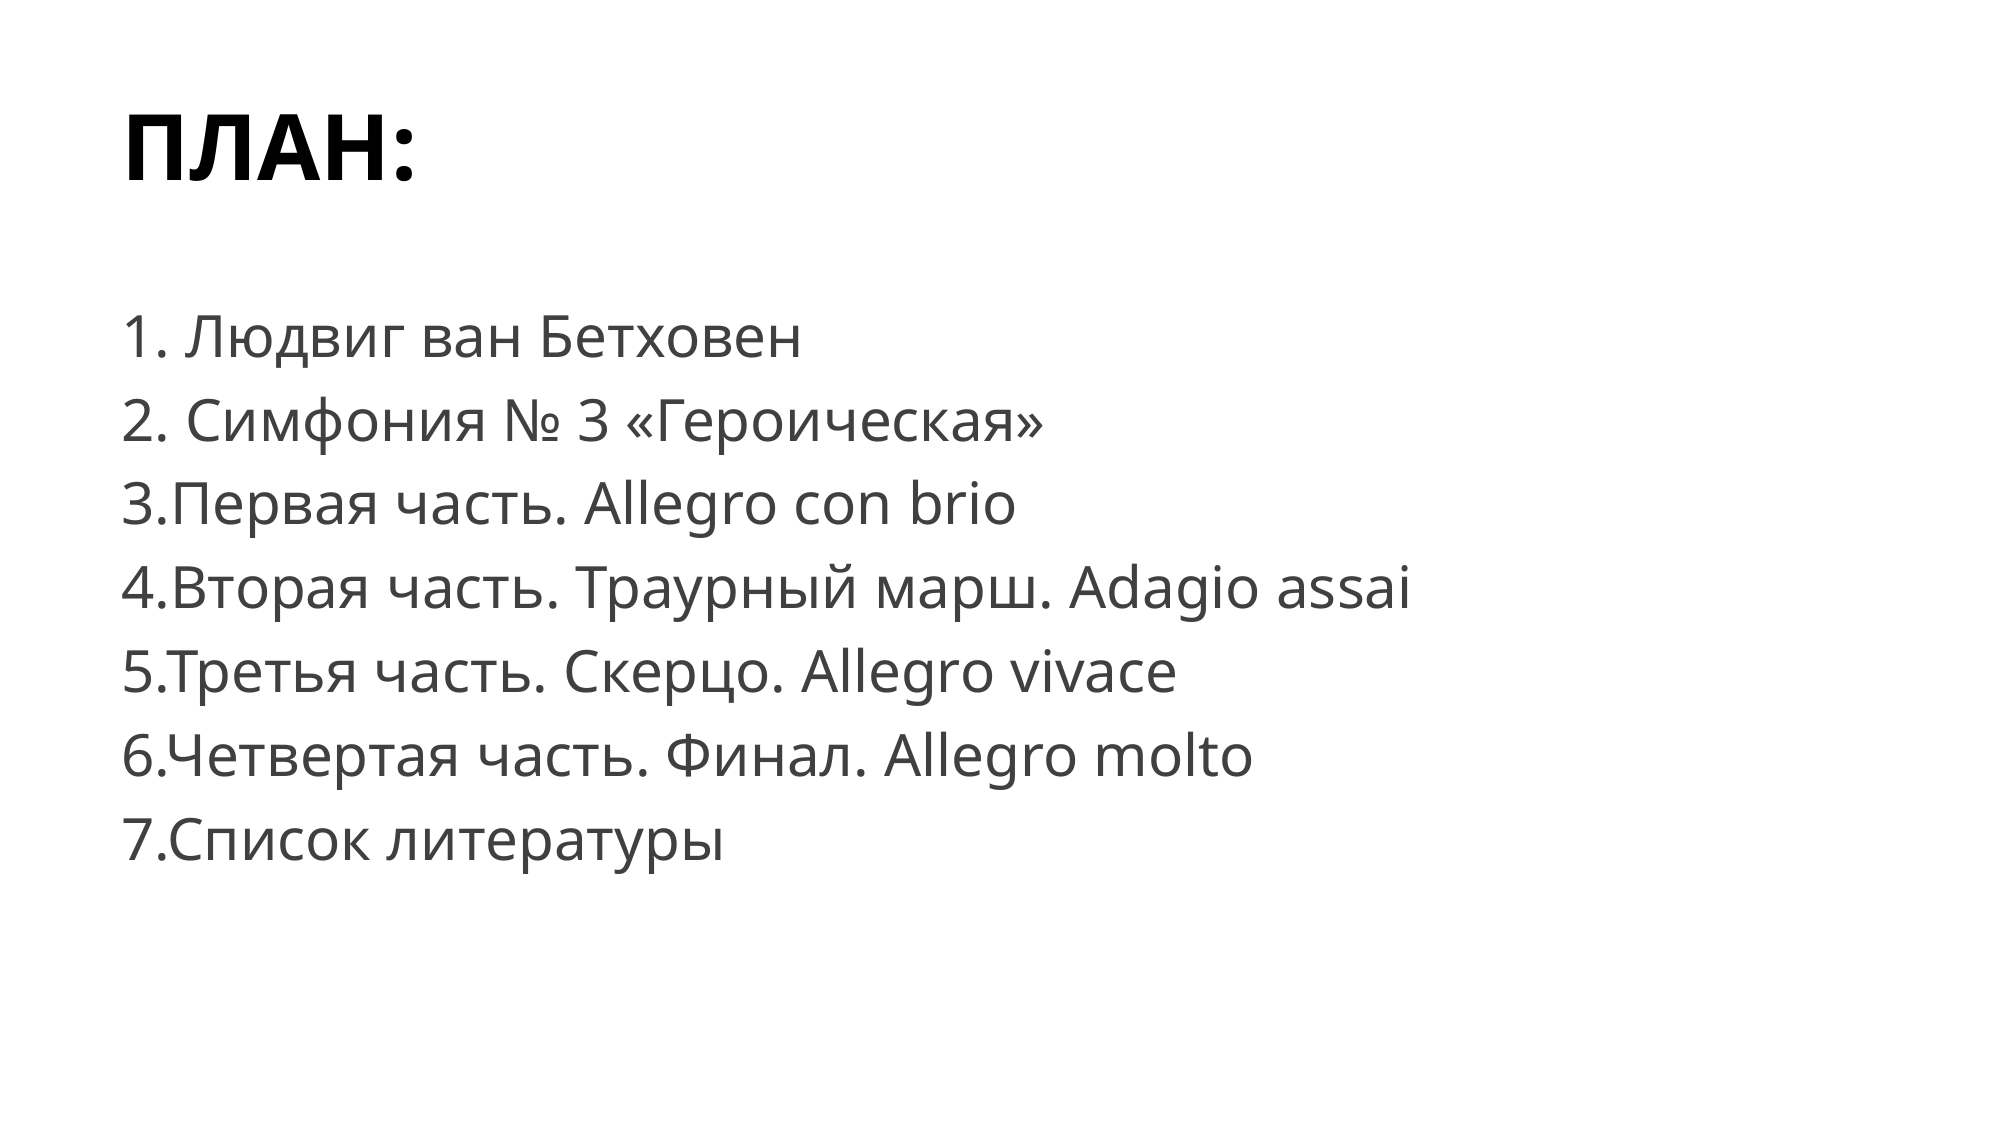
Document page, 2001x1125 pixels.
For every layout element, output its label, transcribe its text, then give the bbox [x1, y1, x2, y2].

title ПЛАН: [106, 42, 1832, 260]
list 1. Людвиг ван Бетховен 2. Симфония № 3 «Героическая» 3.Первая часть. Allegro con brio 4.Вторая часть. Траурный марш. Adagio assai 5.Третья часть. Скерцо. Allegro vivace 6.Четвертая часть. Финал. Allegro molto 7.Список литературы [106, 299, 1832, 1014]
